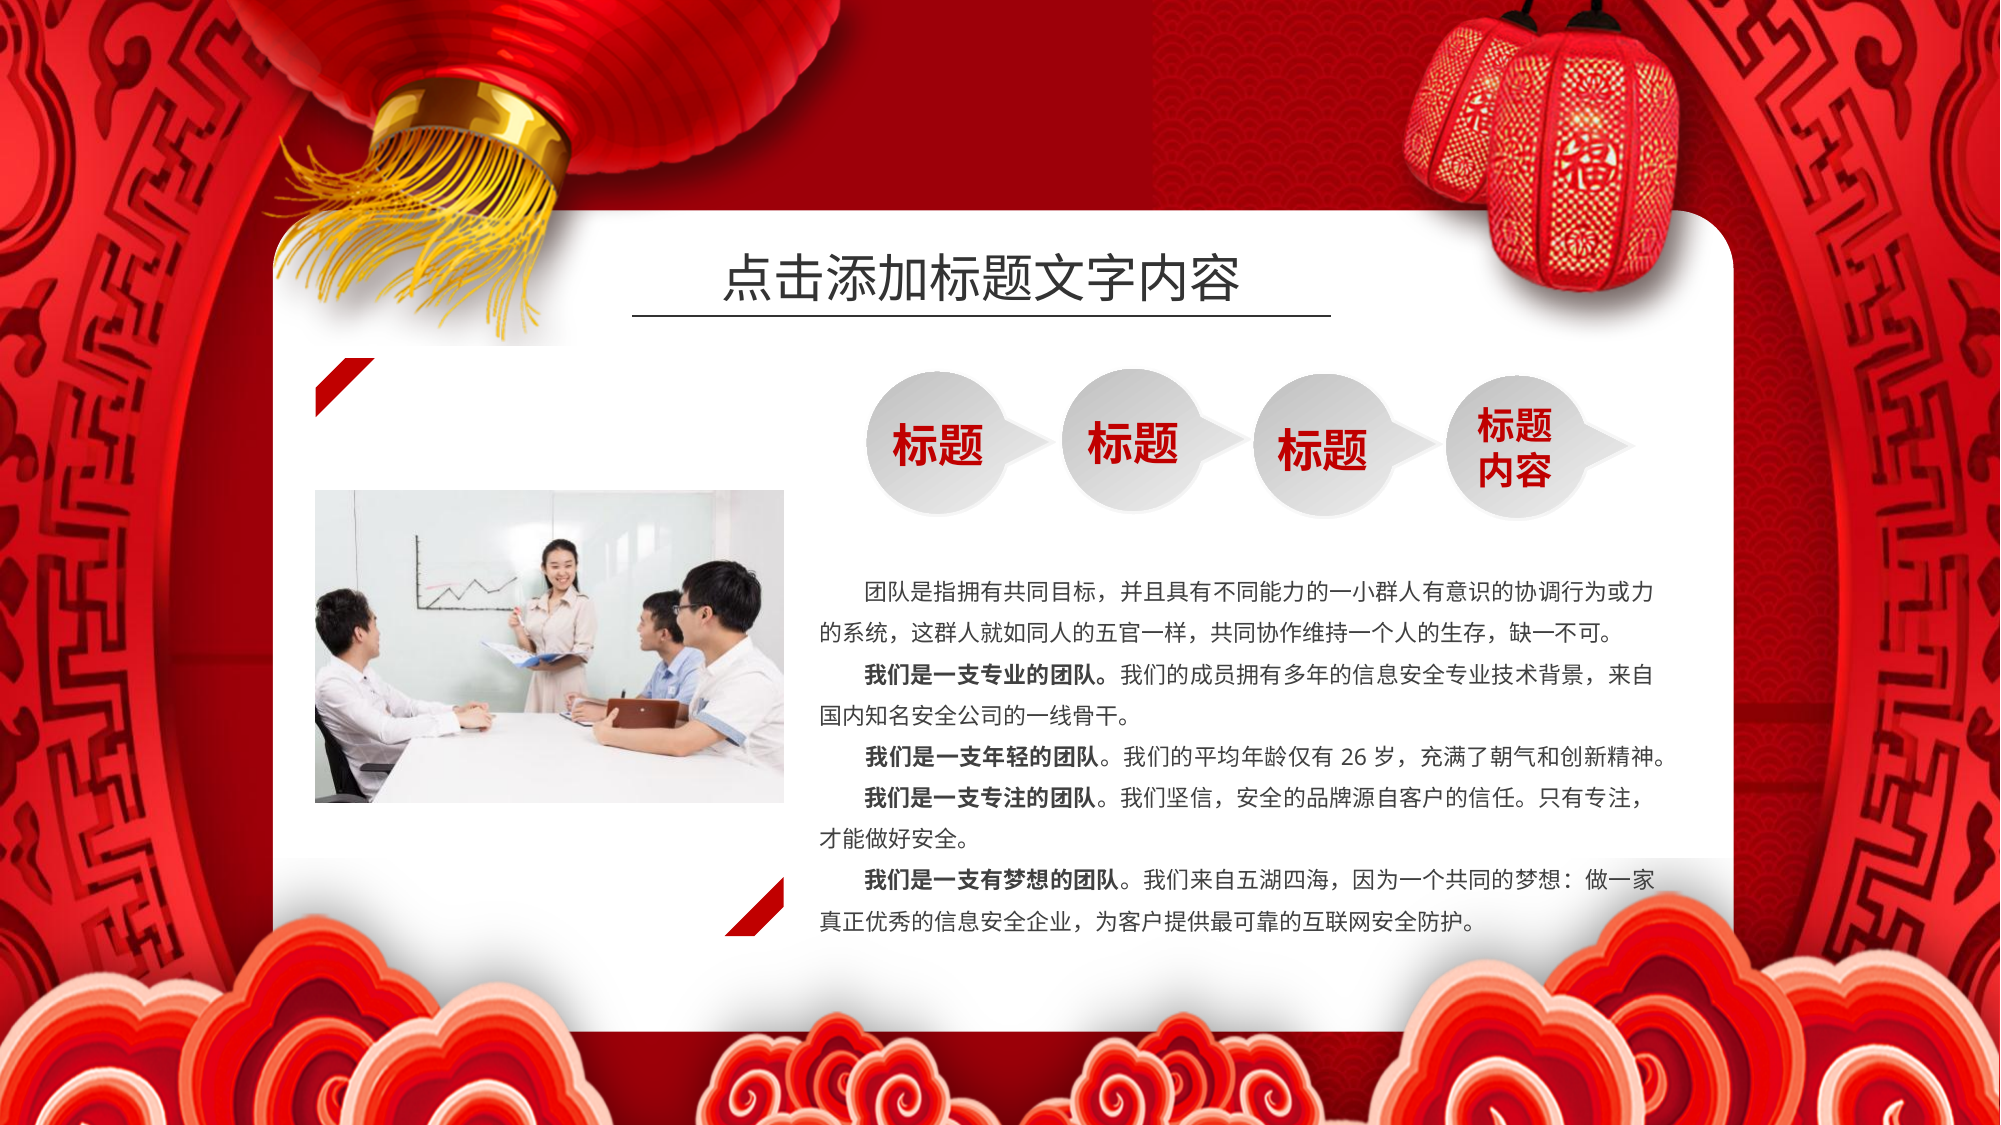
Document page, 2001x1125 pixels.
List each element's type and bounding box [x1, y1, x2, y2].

picture [0, 0, 2000, 1125]
text_box [315, 237, 1655, 936]
